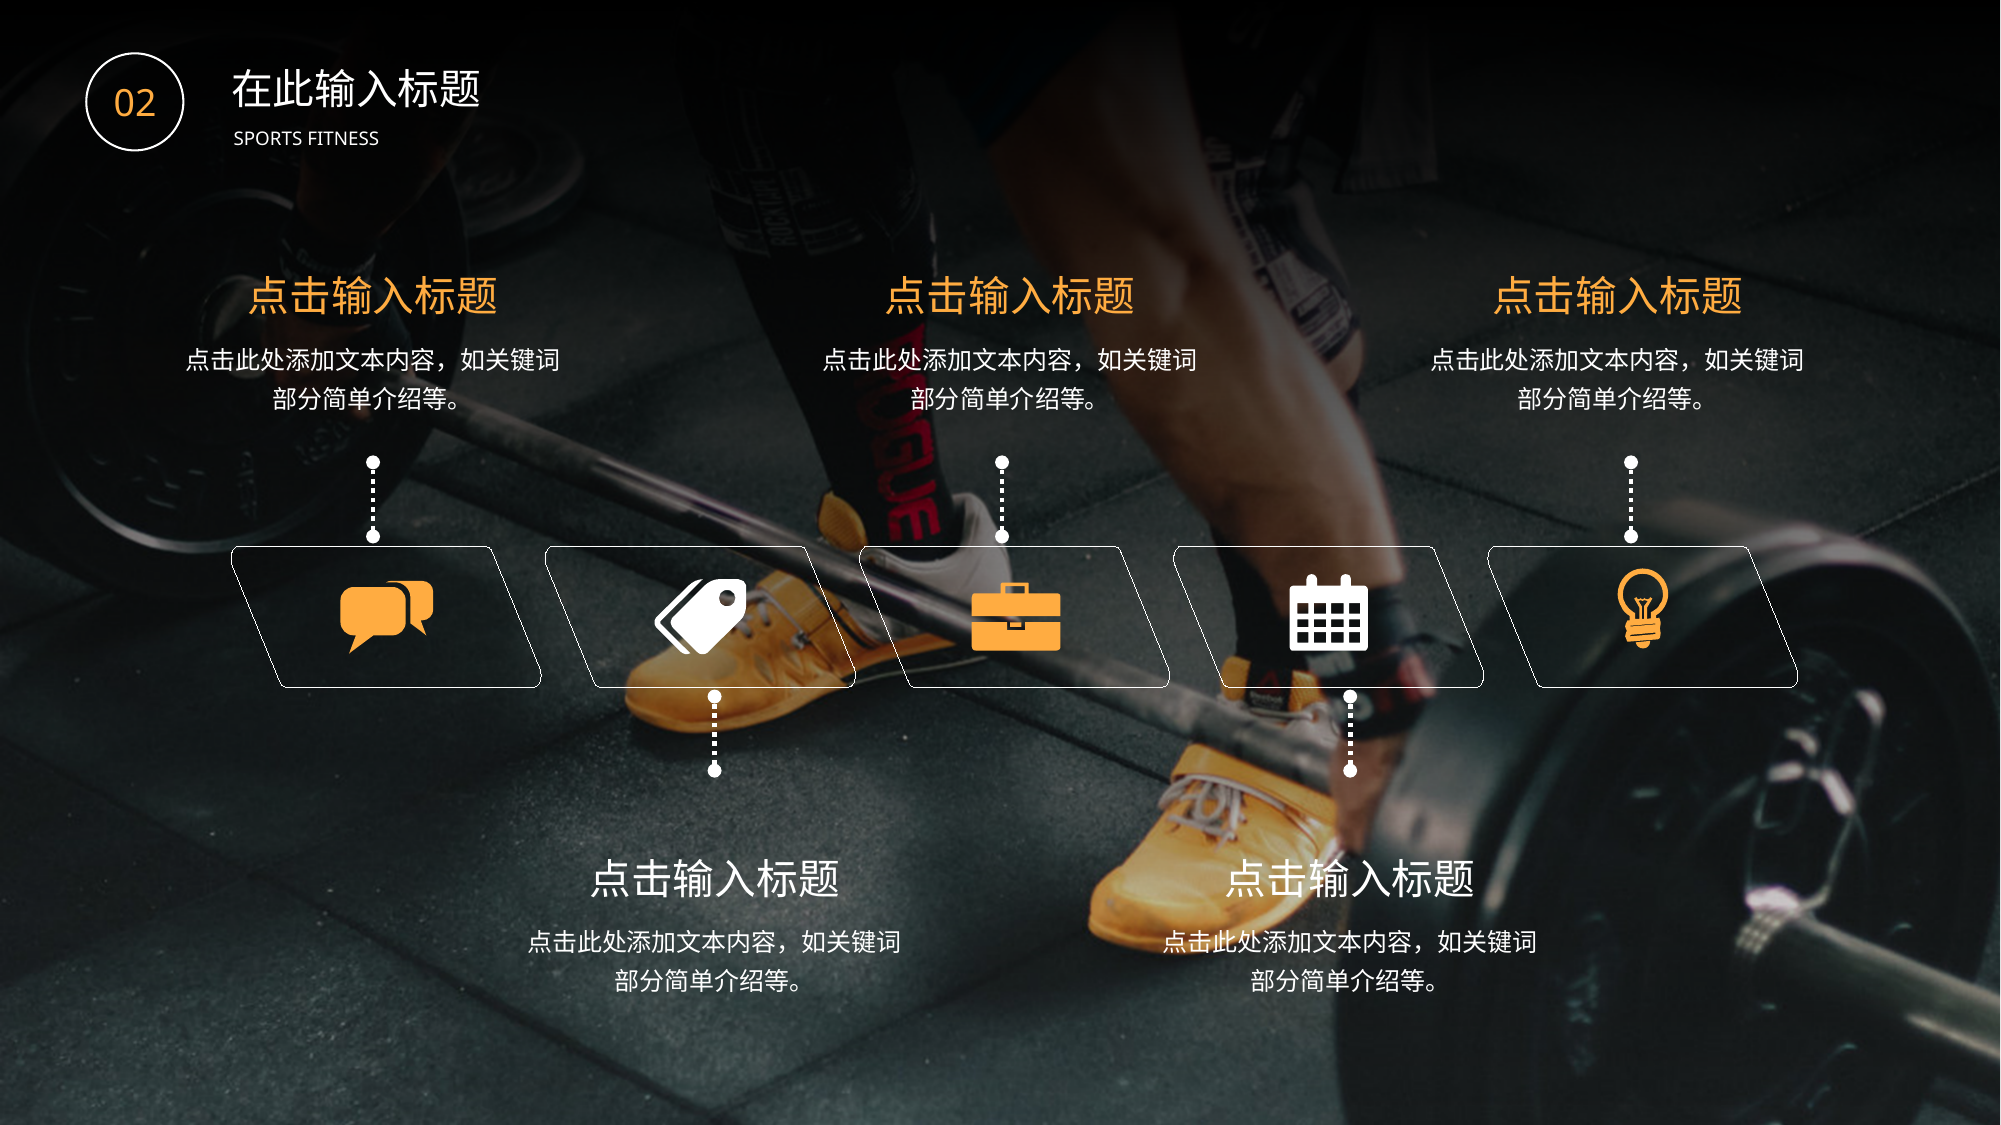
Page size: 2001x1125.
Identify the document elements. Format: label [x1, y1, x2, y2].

picture [0, 0, 2001, 1125]
text_box [228, 462, 1800, 771]
text_box [1134, 845, 1566, 1002]
text_box [499, 845, 930, 1002]
text_box [157, 262, 589, 419]
text_box [84, 53, 545, 158]
text_box [1402, 262, 1833, 419]
text_box [794, 262, 1226, 419]
